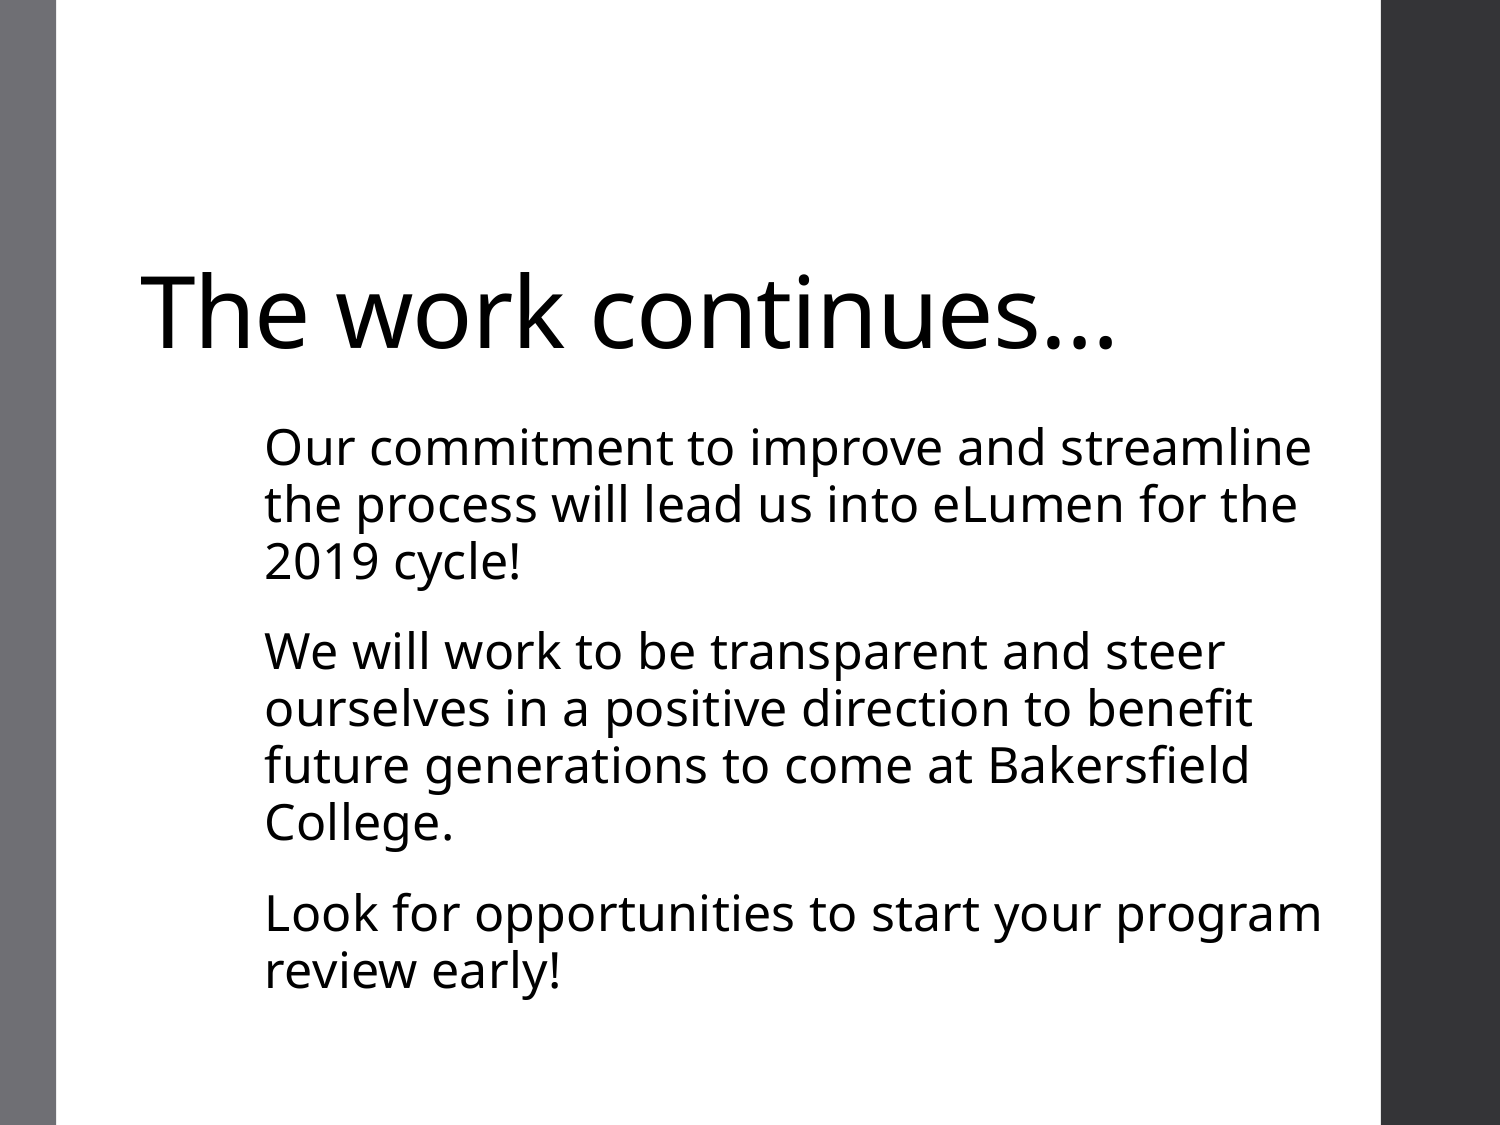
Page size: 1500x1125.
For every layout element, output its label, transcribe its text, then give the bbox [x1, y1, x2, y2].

title The work continues… [125, 62, 1212, 377]
list Our commitment to improve and streamline the process will lead us into eLumen for the 2019 cycle! We will work to be transparent and steer ourselves in a positive direction to benefit future generations to come at Bakersfield College. Look for opportunities to start your program review early! [249, 412, 1374, 1063]
